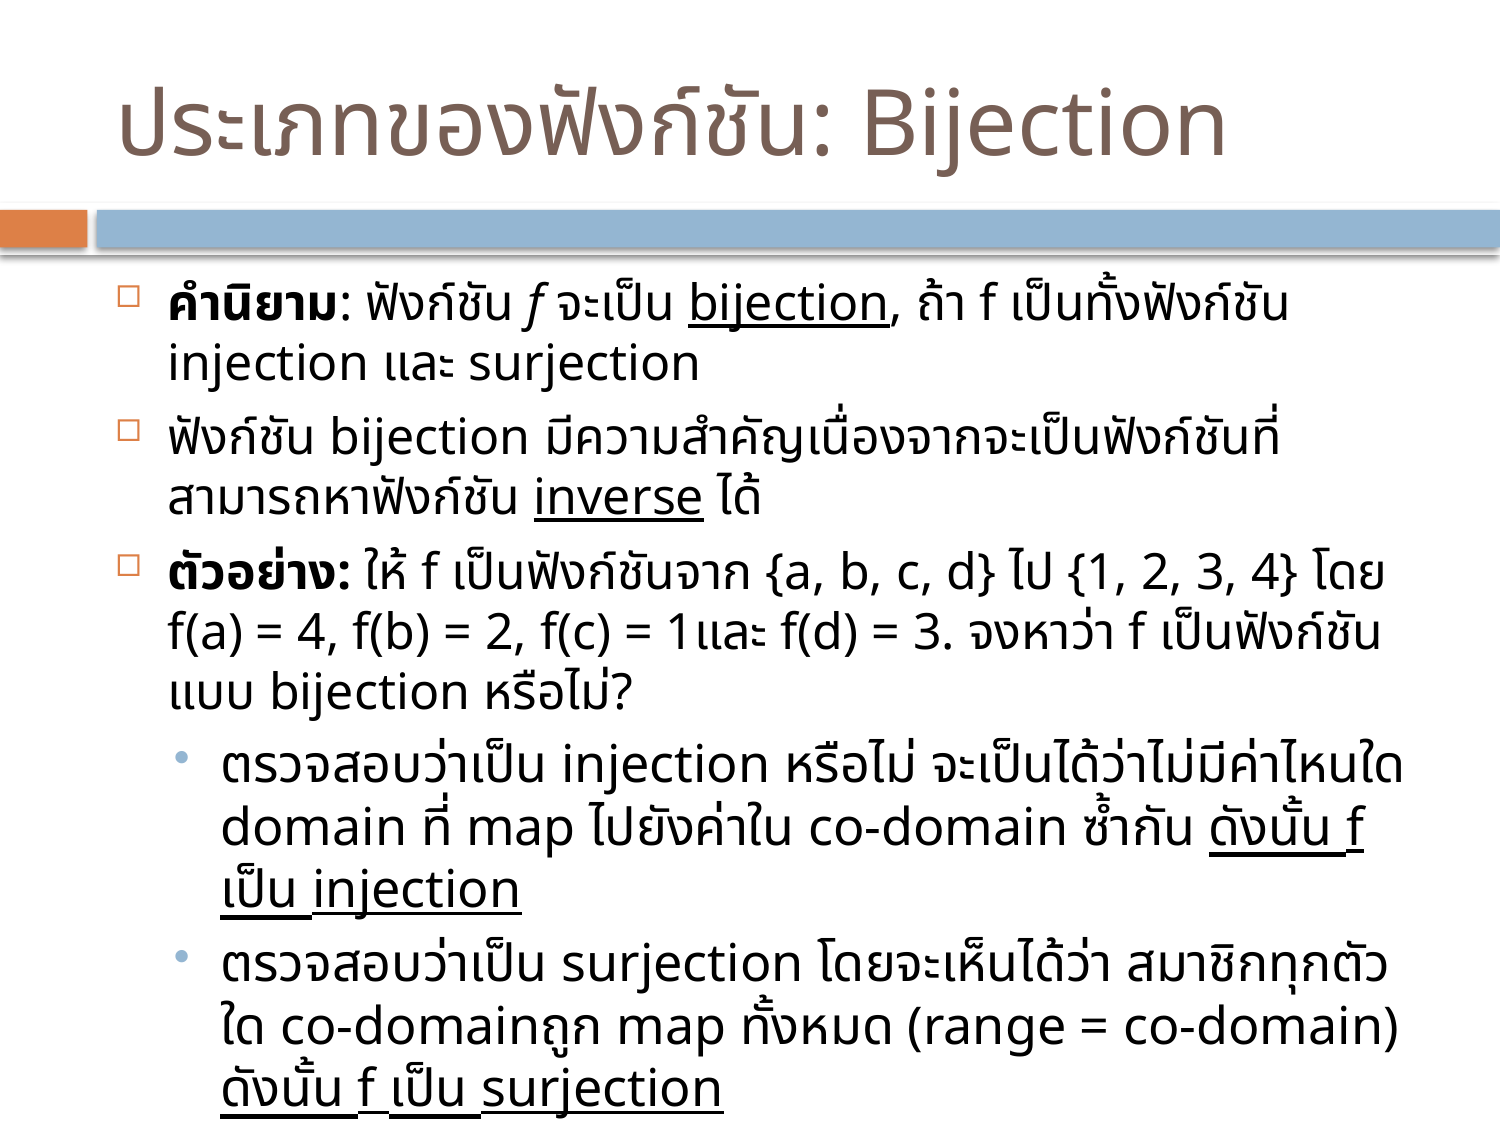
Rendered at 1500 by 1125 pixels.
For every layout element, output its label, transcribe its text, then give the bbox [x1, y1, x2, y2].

list คำนิยาม: ฟังก์ชัน f จะเป็น bijection, ถ้า f เป็นทั้งฟังก์ชัน injection และ surjection ฟังก์ชัน bijection มีความสำคัญเนื่องจากจะเป็นฟังก์ชันที่สามารถหาฟังก์ชัน inverse ได้ ตัวอย่าง: ให้ f เป็นฟังก์ชันจาก {a, b, c, d} ไป {1, 2, 3, 4} โดย f(a) = 4, f(b) = 2, f(c) = 1และ f(d) = 3. จงหาว่า f เป็นฟังก์ชันแบบ bijection หรือไม่? ตรวจสอบว่าเป็น injection หรือไม่ จะเป็นได้ว่าไม่มีค่าไหนใด domain ที่ map ไปยังค่าใน co-domain ซ้ำกัน ดังนั้น f เป็น injection ตรวจสอบว่าเป็น surjection โดยจะเห็นได้ว่า สมาชิกทุกตัวใด co-domainถูก map ทั้งหมด (range = co-domain) ดังนั้น f เป็น surjection ดังนั้น f เป็นฟังก์ชันแบบ bijection [100, 262, 1439, 1107]
title ประเภทของฟังก์ชัน: Bijection [100, 37, 1439, 201]
